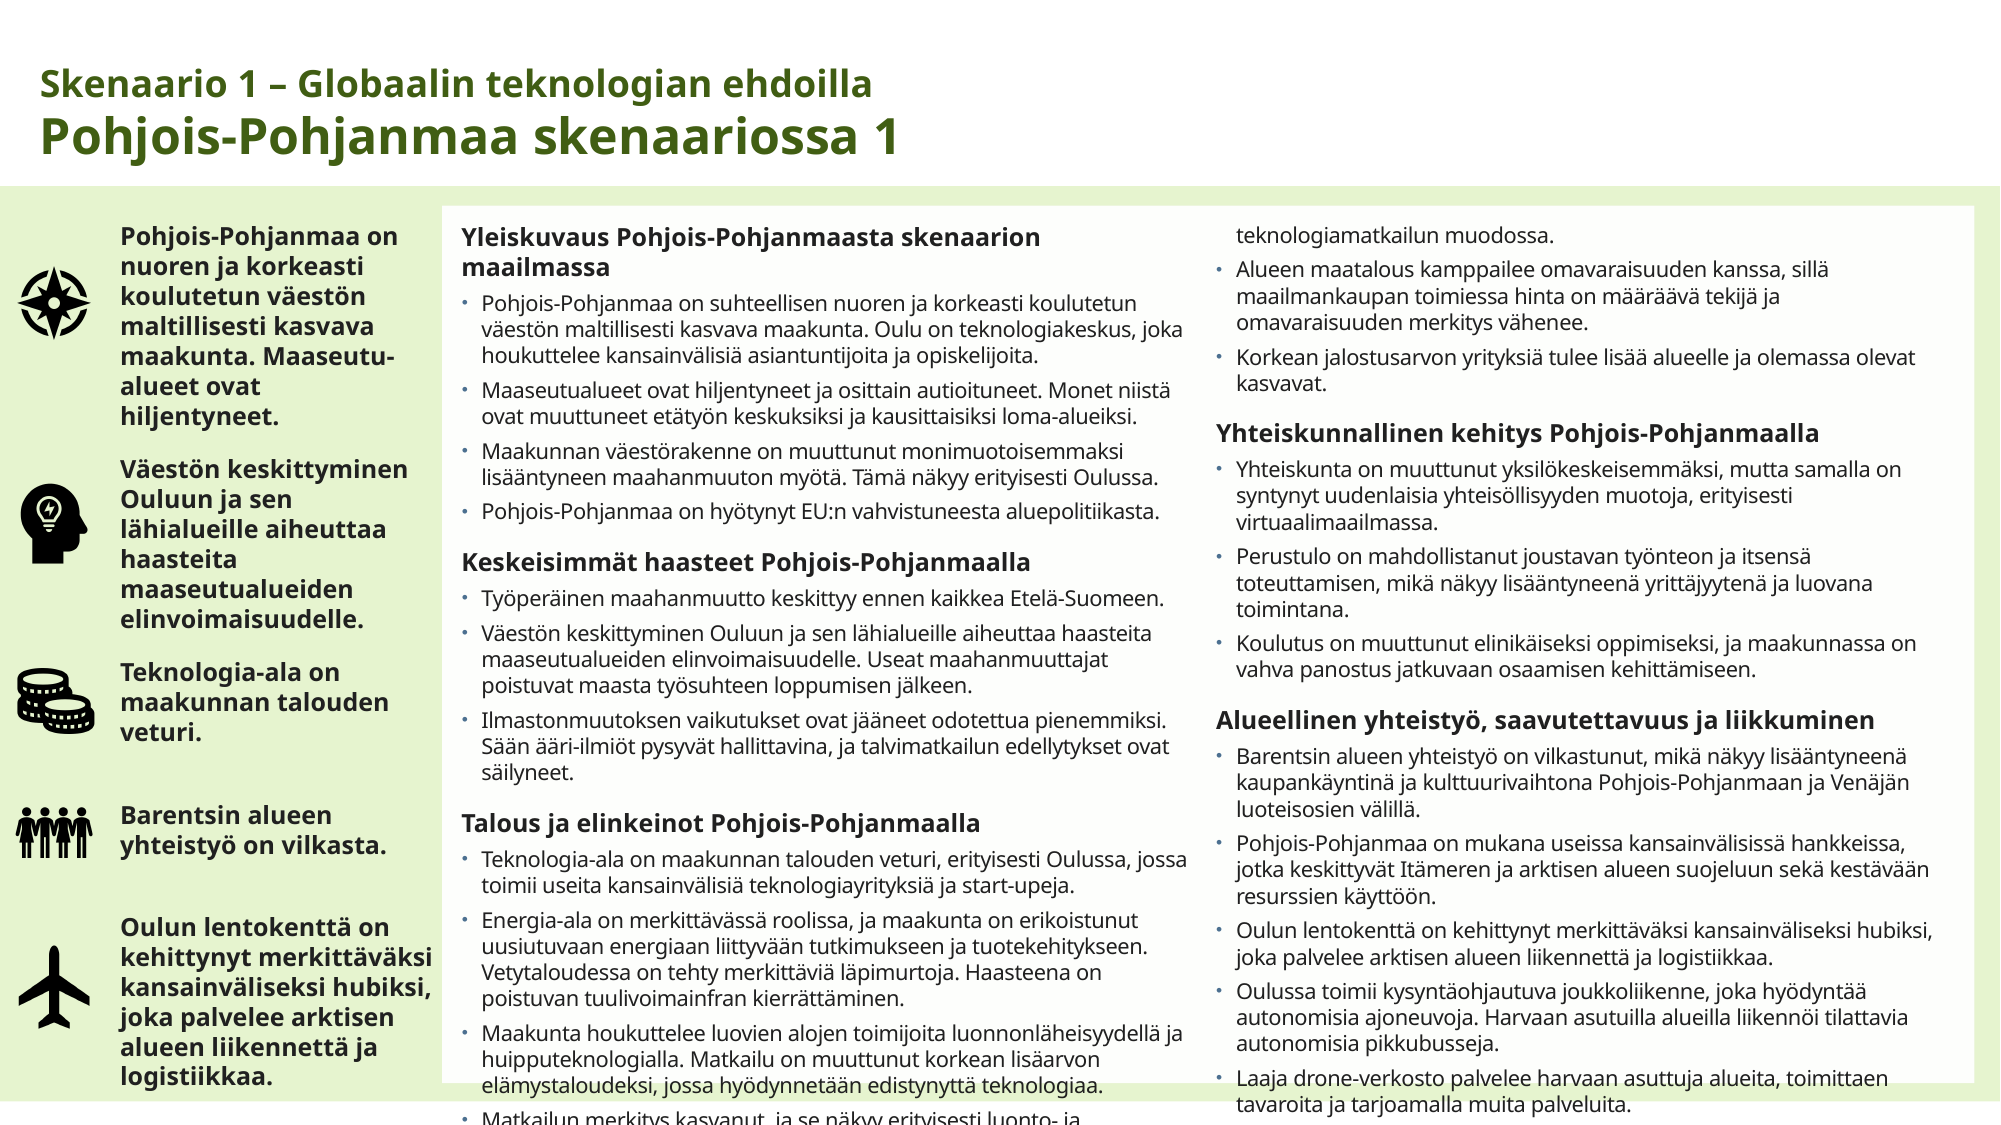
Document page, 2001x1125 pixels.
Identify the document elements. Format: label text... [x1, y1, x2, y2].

picture [3, 937, 104, 1038]
text_box Yleiskuvaus Pohjois-Pohjanmaasta skenaarion maailmassa Pohjois-Pohjanmaa on suhteellisen nuoren ja korkeasti koulutetun väestön maltillisesti kasvava maakunta. Oulu on teknologiakeskus, joka houkuttelee kansainvälisiä asiantuntijoita ja opiskelijoita. Maaseutualueet ovat hiljentyneet ja osittain autioituneet. Monet niistä ovat muuttuneet etätyön keskuksiksi ja kausittaisiksi loma-alueiksi. Maakunnan väestörakenne on muuttunut monimuotoisemmaksi lisääntyneen maahanmuuton myötä. Tämä näkyy erityisesti Oulussa. Pohjois-Pohjanmaa on hyötynyt EU:n vahvistuneesta aluepolitiikasta. Keskeisimmät haasteet Pohjois-Pohjanmaalla Työperäinen maahanmuutto keskittyy ennen kaikkea Etelä-Suomeen. Väestön keskittyminen Ouluun ja sen lähialueille aiheuttaa haasteita maaseutualueiden elinvoimaisuudelle. Useat maahanmuuttajat poistuvat maasta työsuhteen loppumisen jälkeen. Ilmastonmuutoksen vaikutukset ovat jääneet odotettua pienemmiksi. Sään ääri-ilmiöt pysyvät hallittavina, ja talvimatkailun edellytykset ovat säilyneet. Talous ja elinkeinot Pohjois-Pohjanmaalla Teknologia-ala on maakunnan talouden veturi, erityisesti Oulussa, jossa toimii useita kansainvälisiä teknologiayrityksiä ja start-upeja. Energia-ala on merkittävässä roolissa, ja maakunta on erikoistunut uusiutuvaan energiaan liittyvään tutkimukseen ja tuotekehitykseen. Vetytaloudessa on tehty merkittäviä läpimurtoja. Haasteena on poistuvan tuulivoimainfran kierrättäminen. Maakunta houkuttelee luovien alojen toimijoita luonnonläheisyydellä ja huipputeknologialla. Matkailu on muuttunut korkean lisäarvon elämystaloudeksi, jossa hyödynnetään edistynyttä teknologiaa. Matkailun merkitys kasvanut, ja se näkyy erityisesti luonto- ja teknologiamatkailun muodossa. Alueen maatalous kamppailee omavaraisuuden kanssa, sillä maailmankaupan toimiessa hinta on määräävä tekijä ja omavaraisuuden merkitys vähenee. Korkean jalostusarvon yrityksiä tulee lisää alueelle ja olemassa olevat kasvavat. Yhteiskunnallinen kehitys Pohjois-Pohjanmaalla Yhteiskunta on muuttunut yksilökeskeisemmäksi, mutta samalla on syntynyt uudenlaisia yhteisöllisyyden muotoja, erityisesti virtuaalimaailmassa. Perustulo on mahdollistanut joustavan työnteon ja itsensä toteuttamisen, mikä näkyy lisääntyneenä yrittäjyytenä ja luovana toimintana. Koulutus on muuttunut elinikäiseksi oppimiseksi, ja maakunnassa on vahva panostus jatkuvaan osaamisen kehittämiseen. Alueellinen yhteistyö, saavutettavuus ja liikkuminen Barentsin alueen yhteistyö on vilkastunut, mikä näkyy lisääntyneenä kaupankäyntinä ja kulttuurivaihtona Pohjois-Pohjanmaan ja Venäjän luoteisosien välillä. Pohjois-Pohjanmaa on mukana useissa kansainvälisissä hankkeissa, jotka keskittyvät Itämeren ja arktisen alueen suojeluun sekä kestävään resurssien käyttöön. Oulun lentokenttä on kehittynyt merkittäväksi kansainväliseksi hubiksi, joka palvelee arktisen alueen liikennettä ja logistiikkaa. Oulussa toimii kysyntäohjautuva joukkoliikenne, joka hyödyntää autonomisia ajoneuvoja. Harvaan asutuilla alueilla liikennöi tilattavia autonomisia pikkubusseja. Laaja drone-verkosto palvelee harvaan asuttuja alueita, toimittaen tavaroita ja tarjoamalla muita palveluita. [442, 205, 1975, 1084]
text_box Väestön keskittyminen Ouluun ja sen lähialueille aiheuttaa haasteita maaseutualueiden elinvoimaisuudelle. [99, 446, 453, 641]
text_box Pohjois-Pohjanmaa on nuoren ja korkeasti koulutetun väestön maltillisesti kasvava maakunta. Maaseutu-alueet ovat hiljentyneet. [99, 213, 435, 438]
text_box Barentsin alueen yhteistyö on vilkasta. [100, 791, 419, 867]
picture [10, 788, 98, 877]
picture [6, 478, 101, 573]
picture [6, 255, 101, 350]
text_box [0, 186, 2000, 1102]
text_box Teknologia-ala on maakunnan talouden veturi. [99, 649, 419, 755]
text_box Oulun lentokenttä on kehittynyt merkittäväksi kansainväliseksi hubiksi, joka palvelee arktisen alueen liikennettä ja logistiikkaa. [99, 903, 453, 1099]
picture [10, 657, 98, 745]
title Skenaario 1 – Globaalin teknologian ehdoilla Pohjois-Pohjanmaa skenaariossa 1 [19, 23, 1604, 201]
